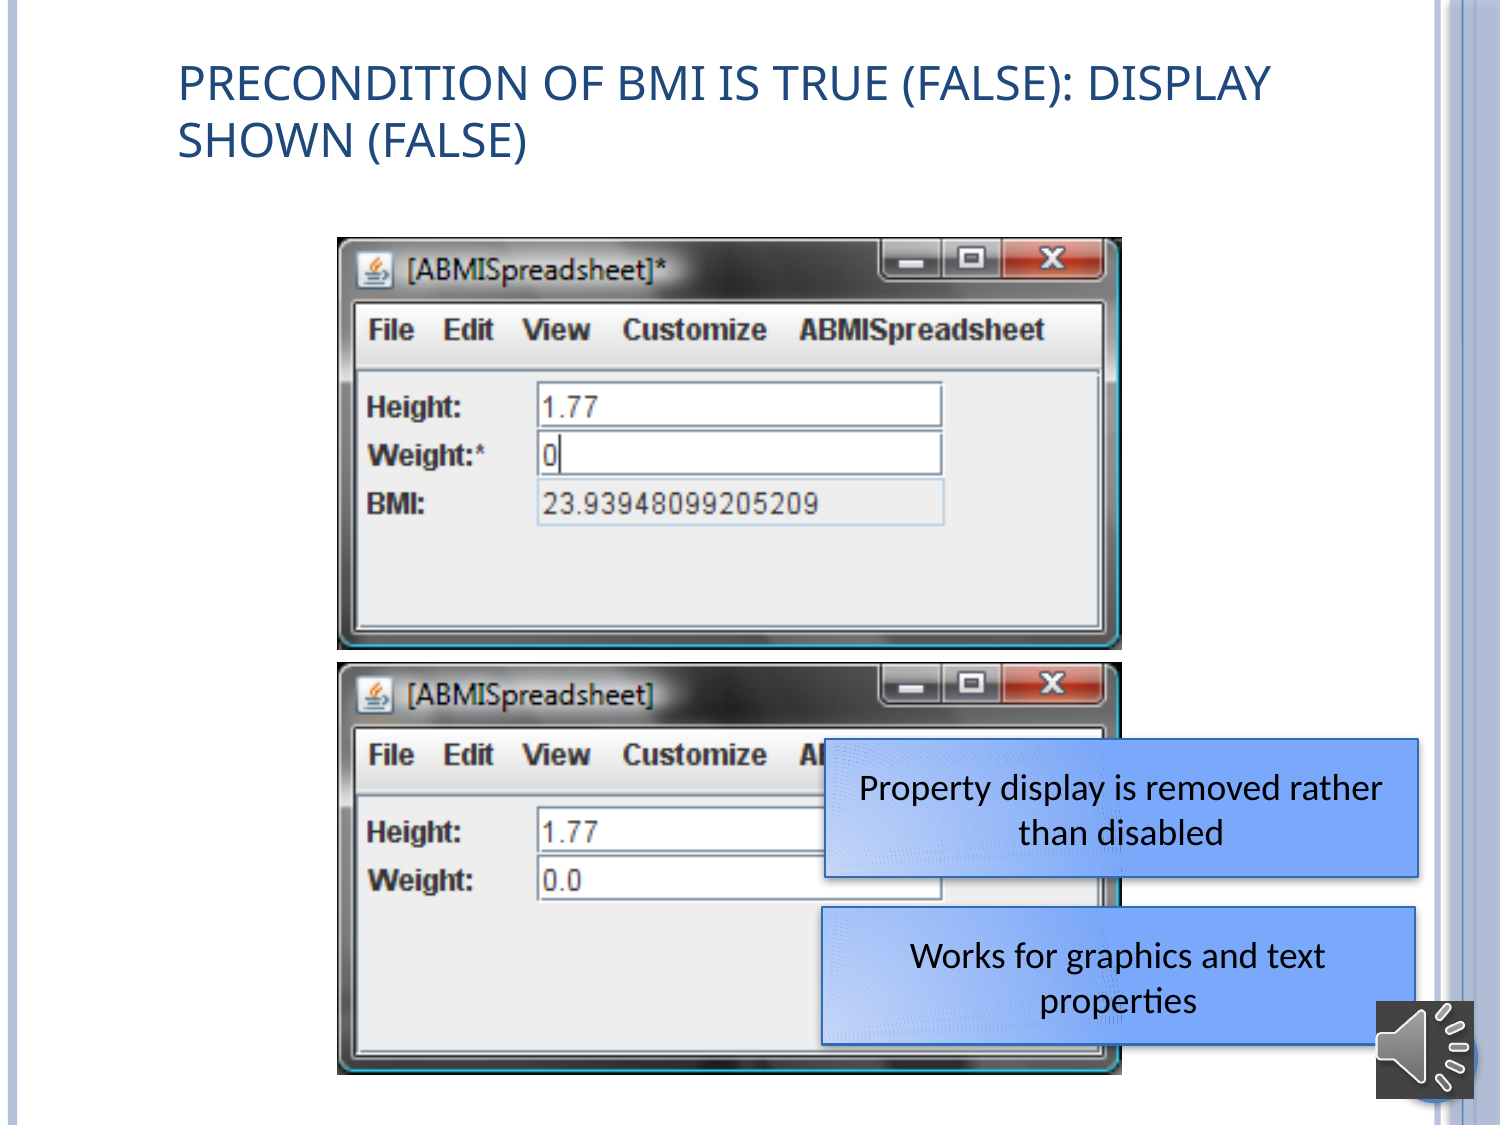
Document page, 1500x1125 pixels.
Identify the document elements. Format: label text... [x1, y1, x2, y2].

text_box Works for graphics and text properties [1127, 906, 1416, 1046]
picture [1374, 999, 1476, 1101]
title Precondition of BMI is True (False): Display shown (False) [75, 45, 1375, 175]
picture [336, 661, 1122, 1076]
text_box Property display is removed rather than disabled [1127, 738, 1419, 878]
picture [336, 236, 1122, 651]
